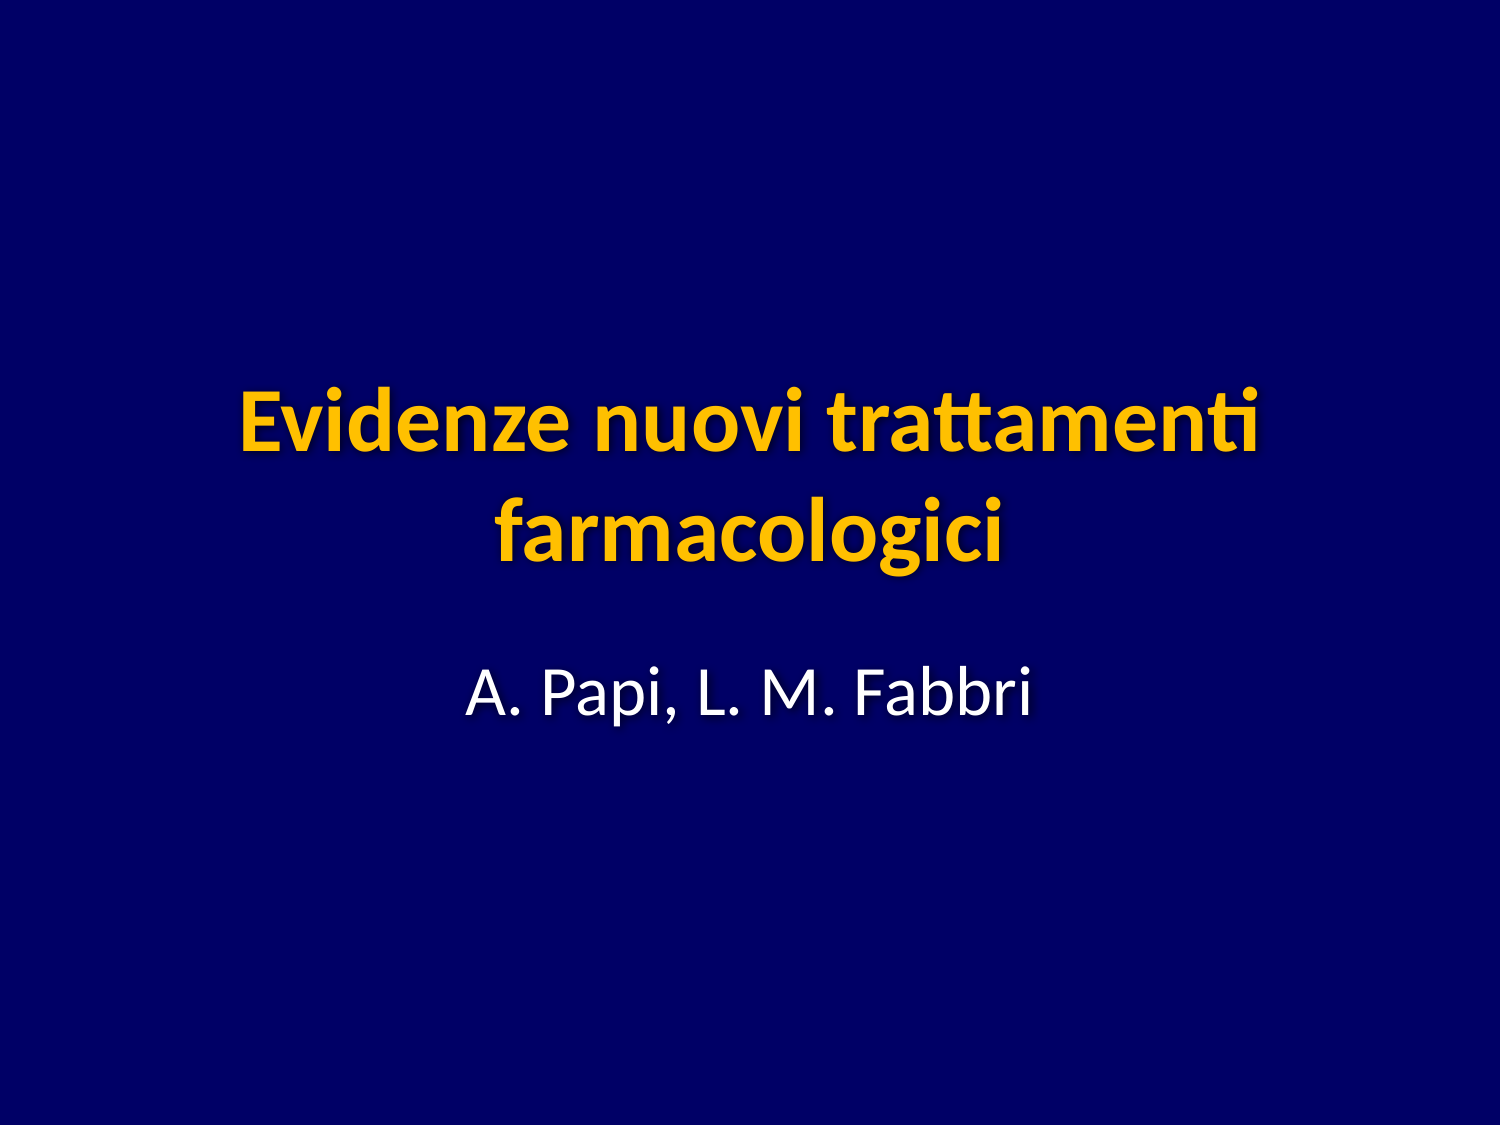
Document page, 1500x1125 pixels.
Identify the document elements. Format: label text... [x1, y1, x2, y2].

title Evidenze nuovi trattamenti farmacologici [112, 349, 1388, 591]
subtitle A. Papi, L. M. Fabbri [225, 637, 1275, 925]
